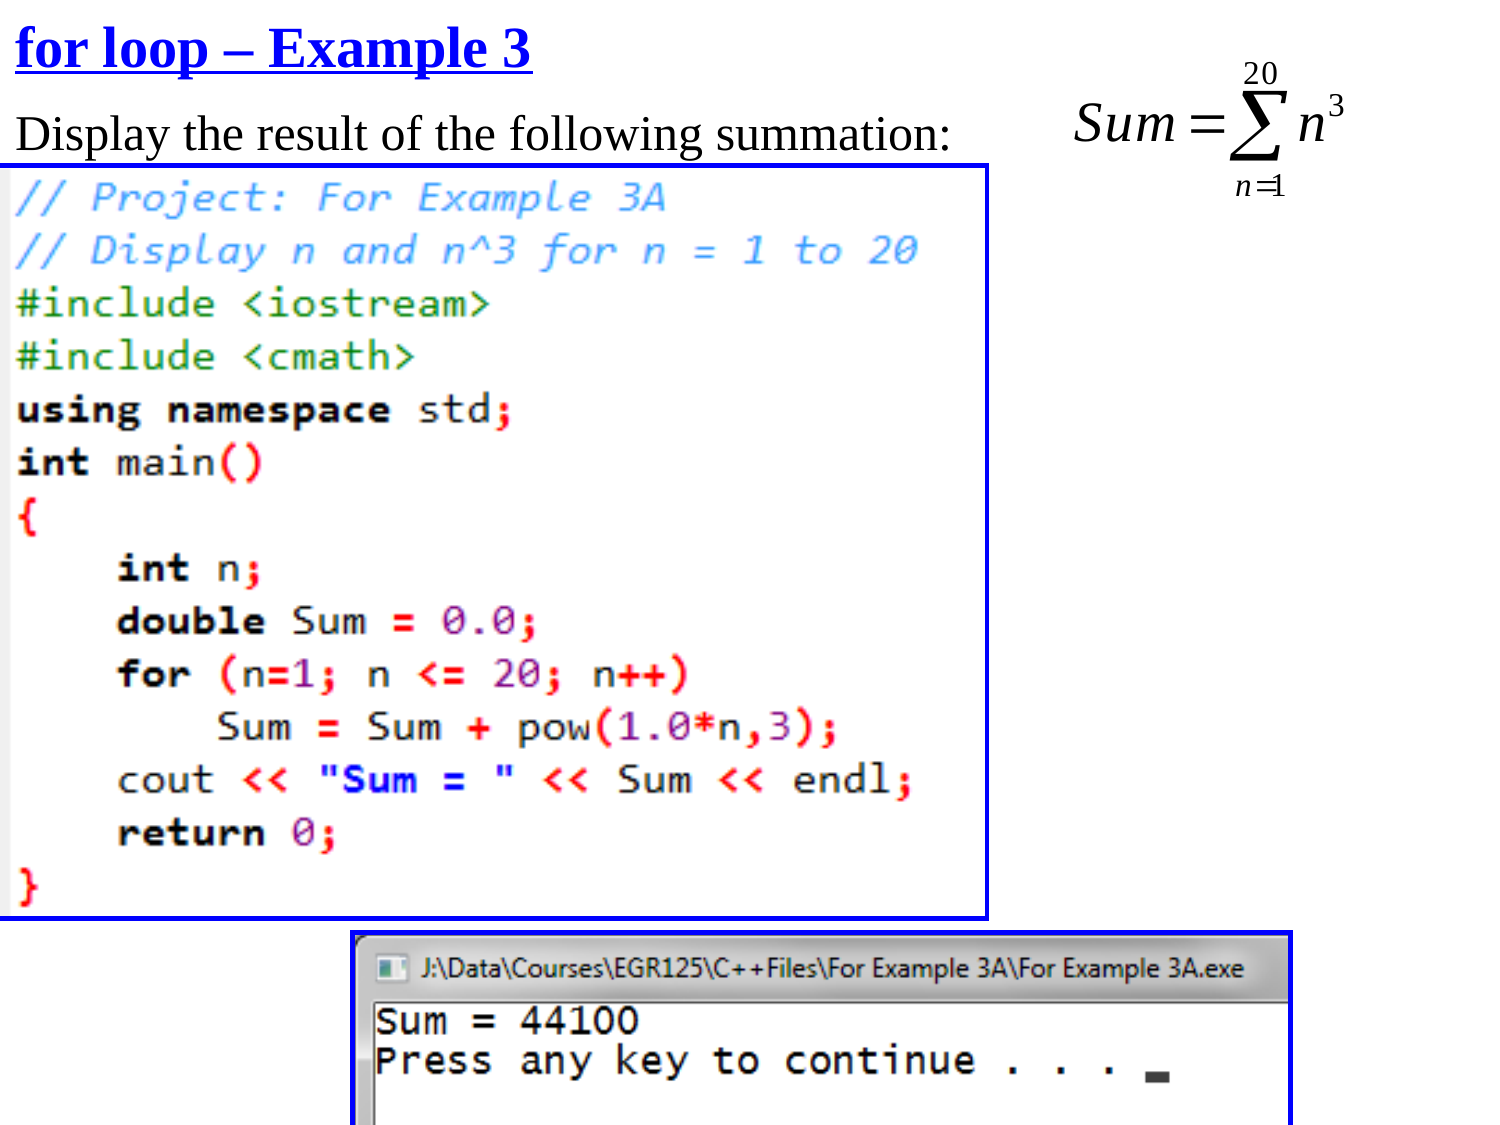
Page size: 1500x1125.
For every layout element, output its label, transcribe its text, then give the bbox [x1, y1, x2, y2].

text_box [1064, 46, 1359, 294]
picture [354, 934, 1289, 1125]
list Display the result of the following summation: [0, 99, 1026, 753]
picture [0, 167, 985, 917]
title for loop – Example 3 [0, 0, 694, 88]
